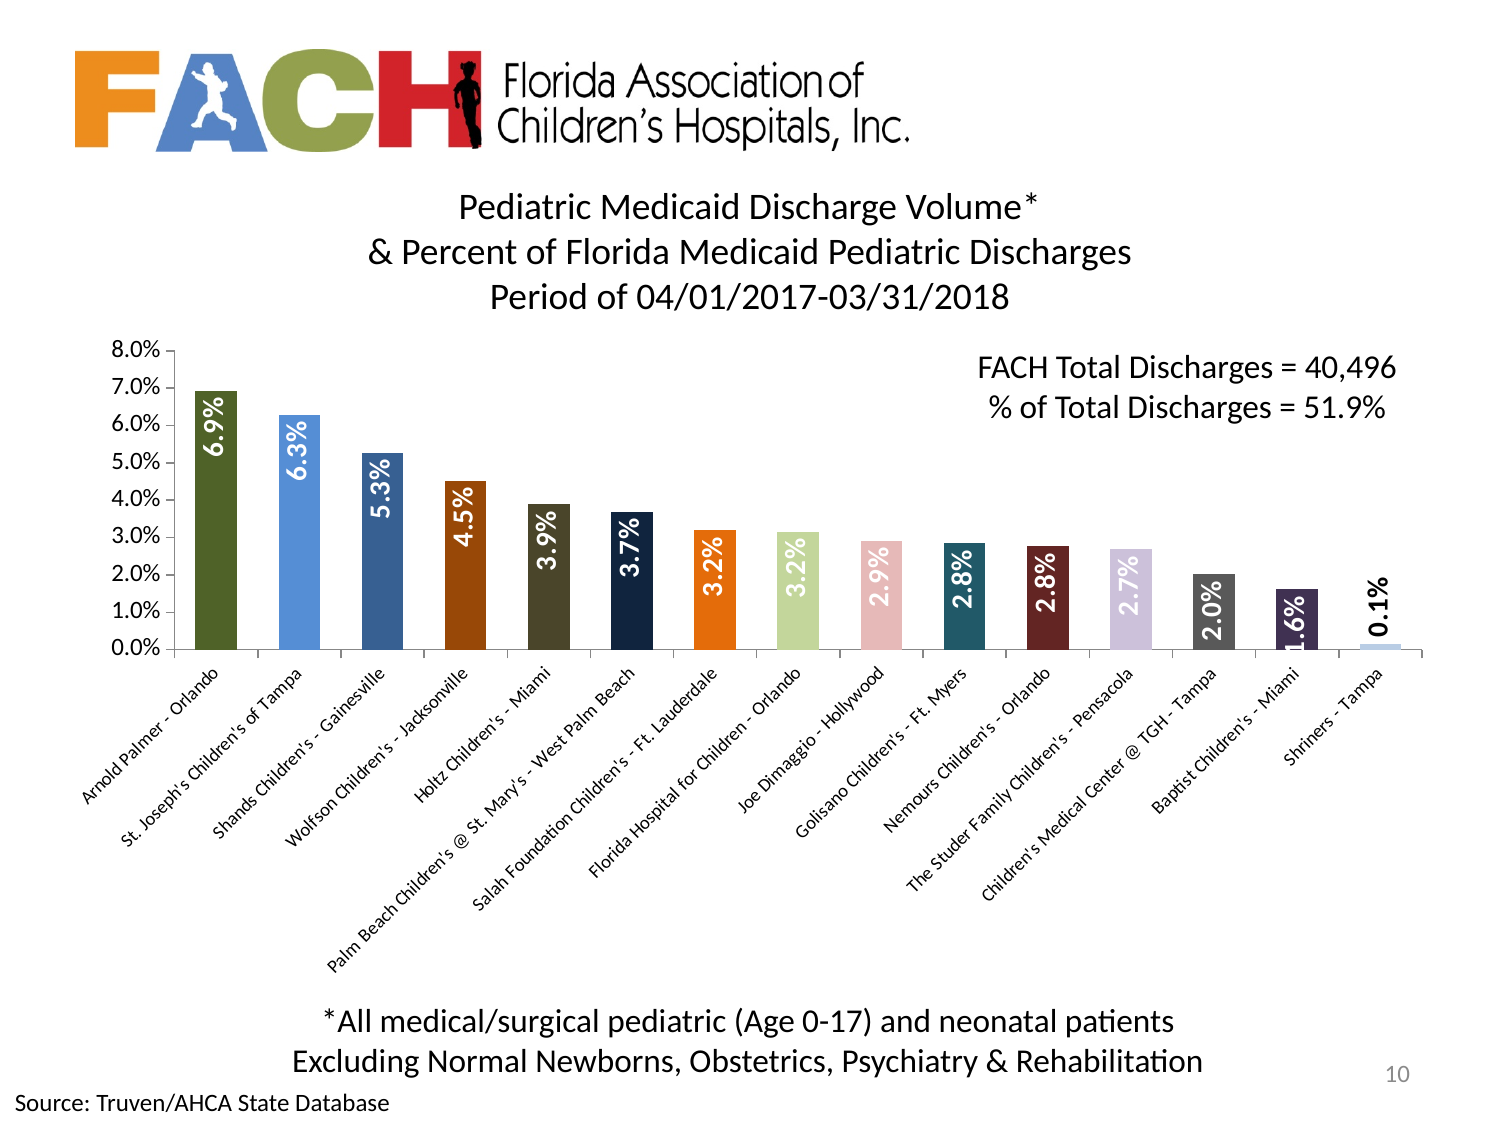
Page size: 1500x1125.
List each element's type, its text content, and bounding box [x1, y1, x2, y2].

slide_number 10 [1074, 1042, 1425, 1103]
chart [49, 324, 1451, 992]
text_box *All medical/surgical pediatric (Age 0-17) and neonatal patients Excluding Normal Newborns, Obstetrics, Psychiatry & Rehabilitation [267, 1000, 1230, 1087]
text_box Source: Truven/AHCA State Database [0, 1079, 563, 1125]
text_box Pediatric Medicaid Discharge Volume* & Percent of Florida Medicaid Pediatric Discharges Period of 04/01/2017-03/31/2018 [149, 174, 1350, 323]
picture [74, 49, 909, 152]
